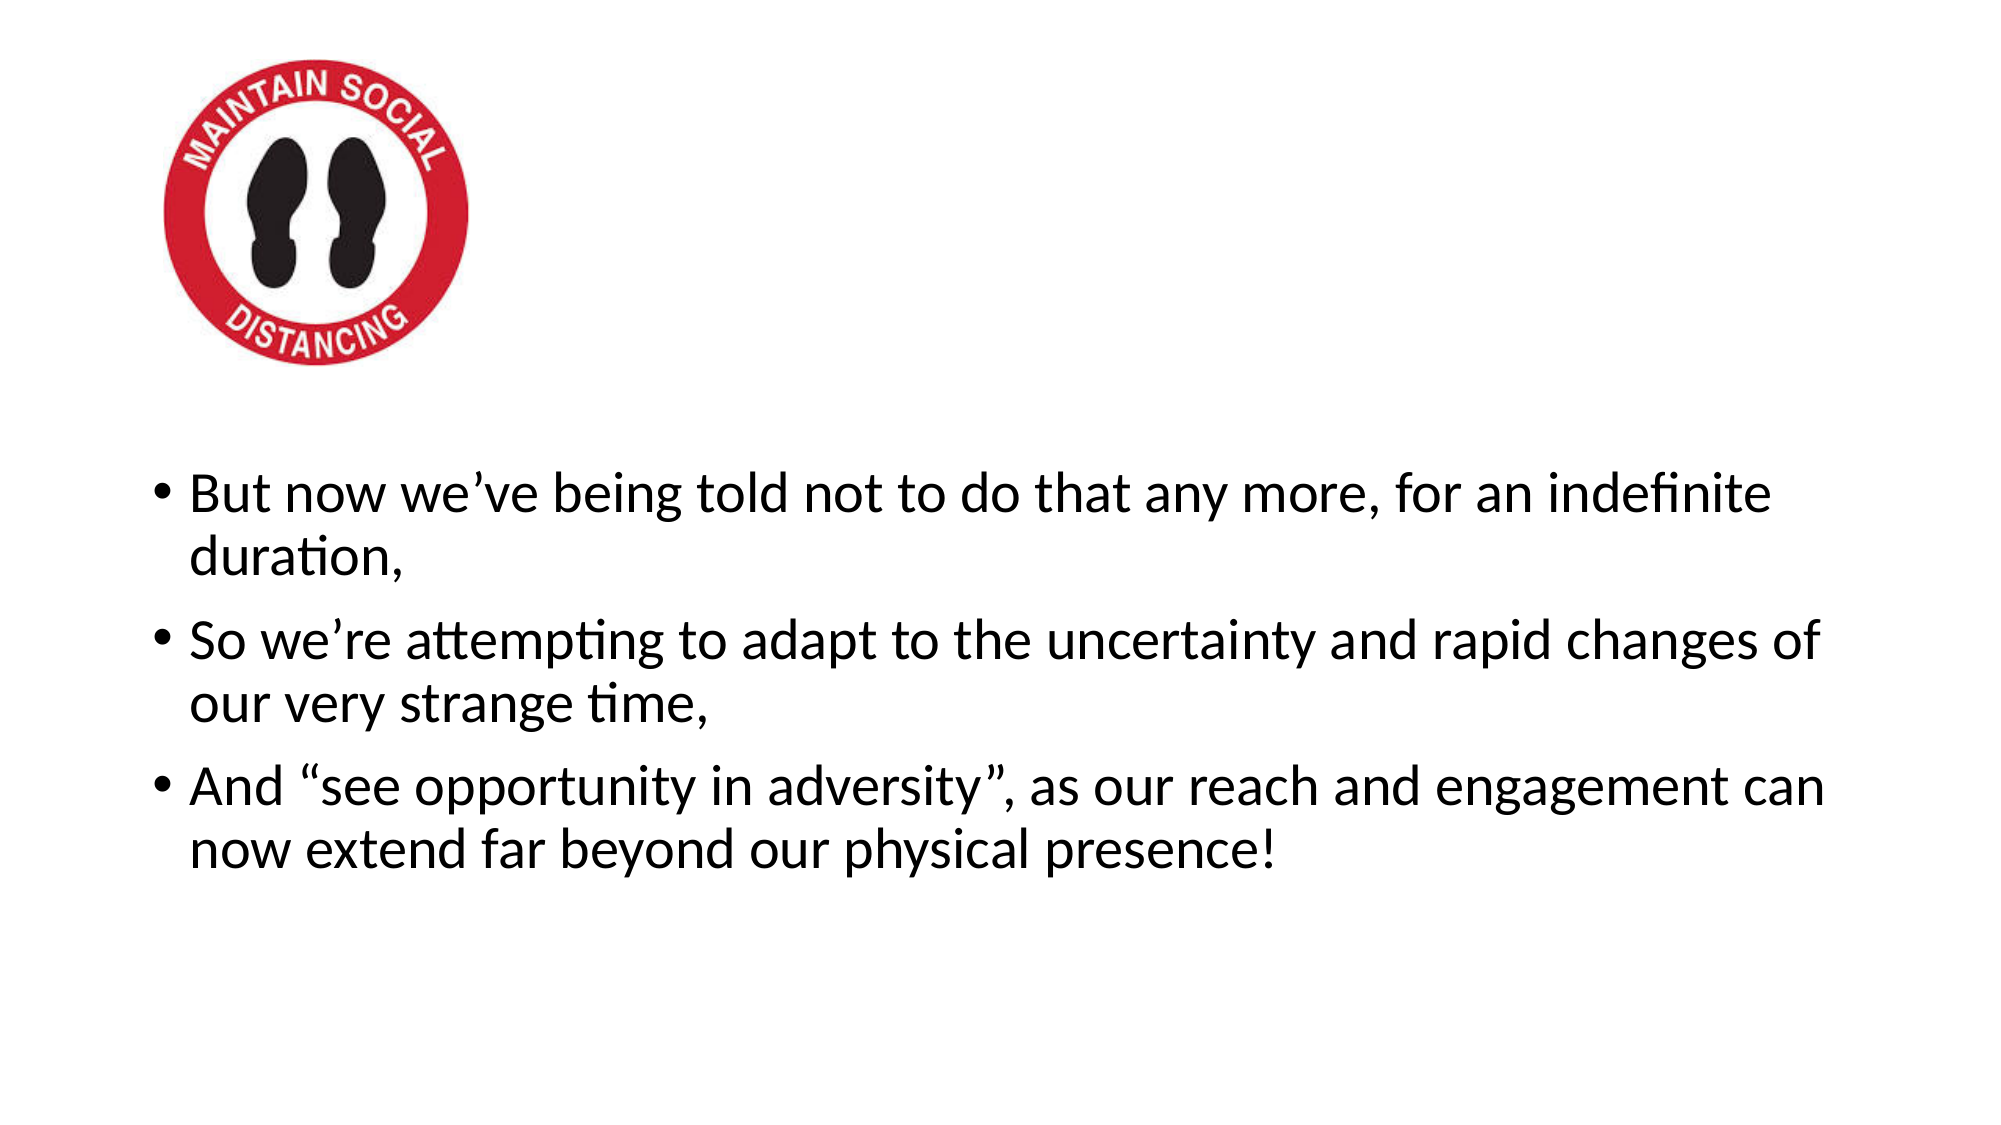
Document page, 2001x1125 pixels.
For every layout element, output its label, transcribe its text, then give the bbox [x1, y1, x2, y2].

list But now we’ve being told not to do that any more, for an indefinite duration, So we’re attempting to adapt to the uncertainty and rapid changes of our very strange time, And “see opportunity in adversity”, as our reach and engagement can now extend far beyond our physical presence! [137, 454, 1863, 1014]
picture [163, 59, 470, 367]
